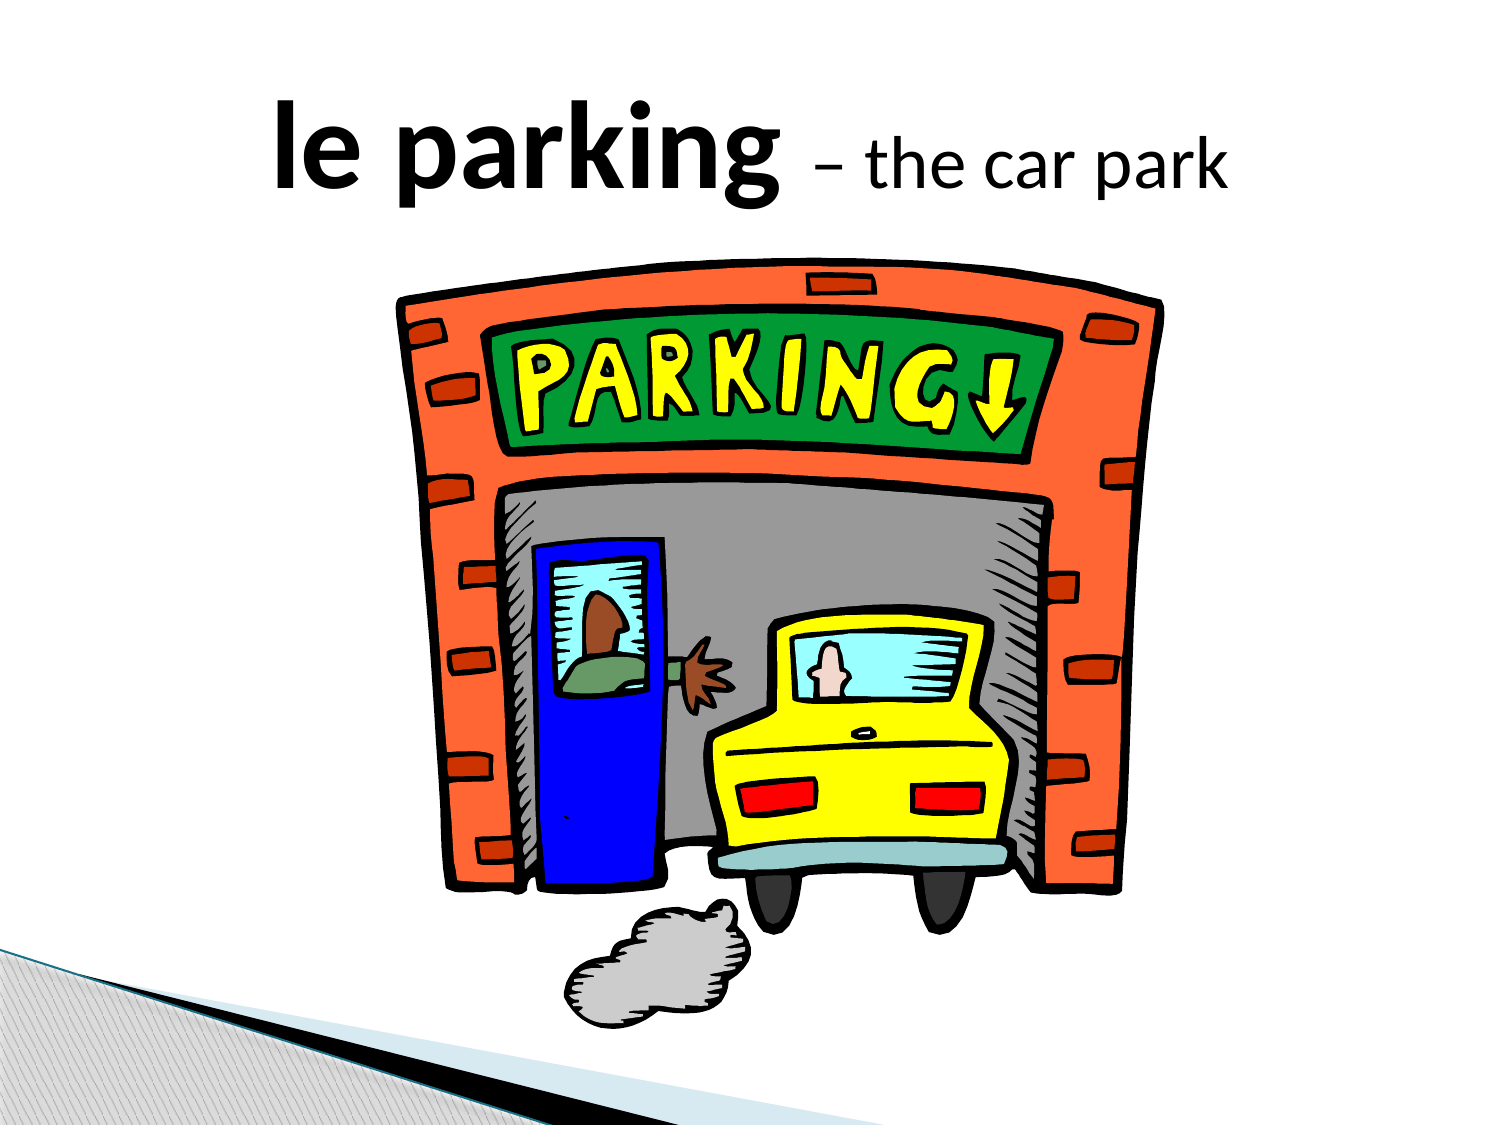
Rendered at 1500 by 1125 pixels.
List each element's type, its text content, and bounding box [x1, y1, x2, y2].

picture [395, 255, 1172, 1038]
title le parking – the car park [75, 45, 1425, 233]
